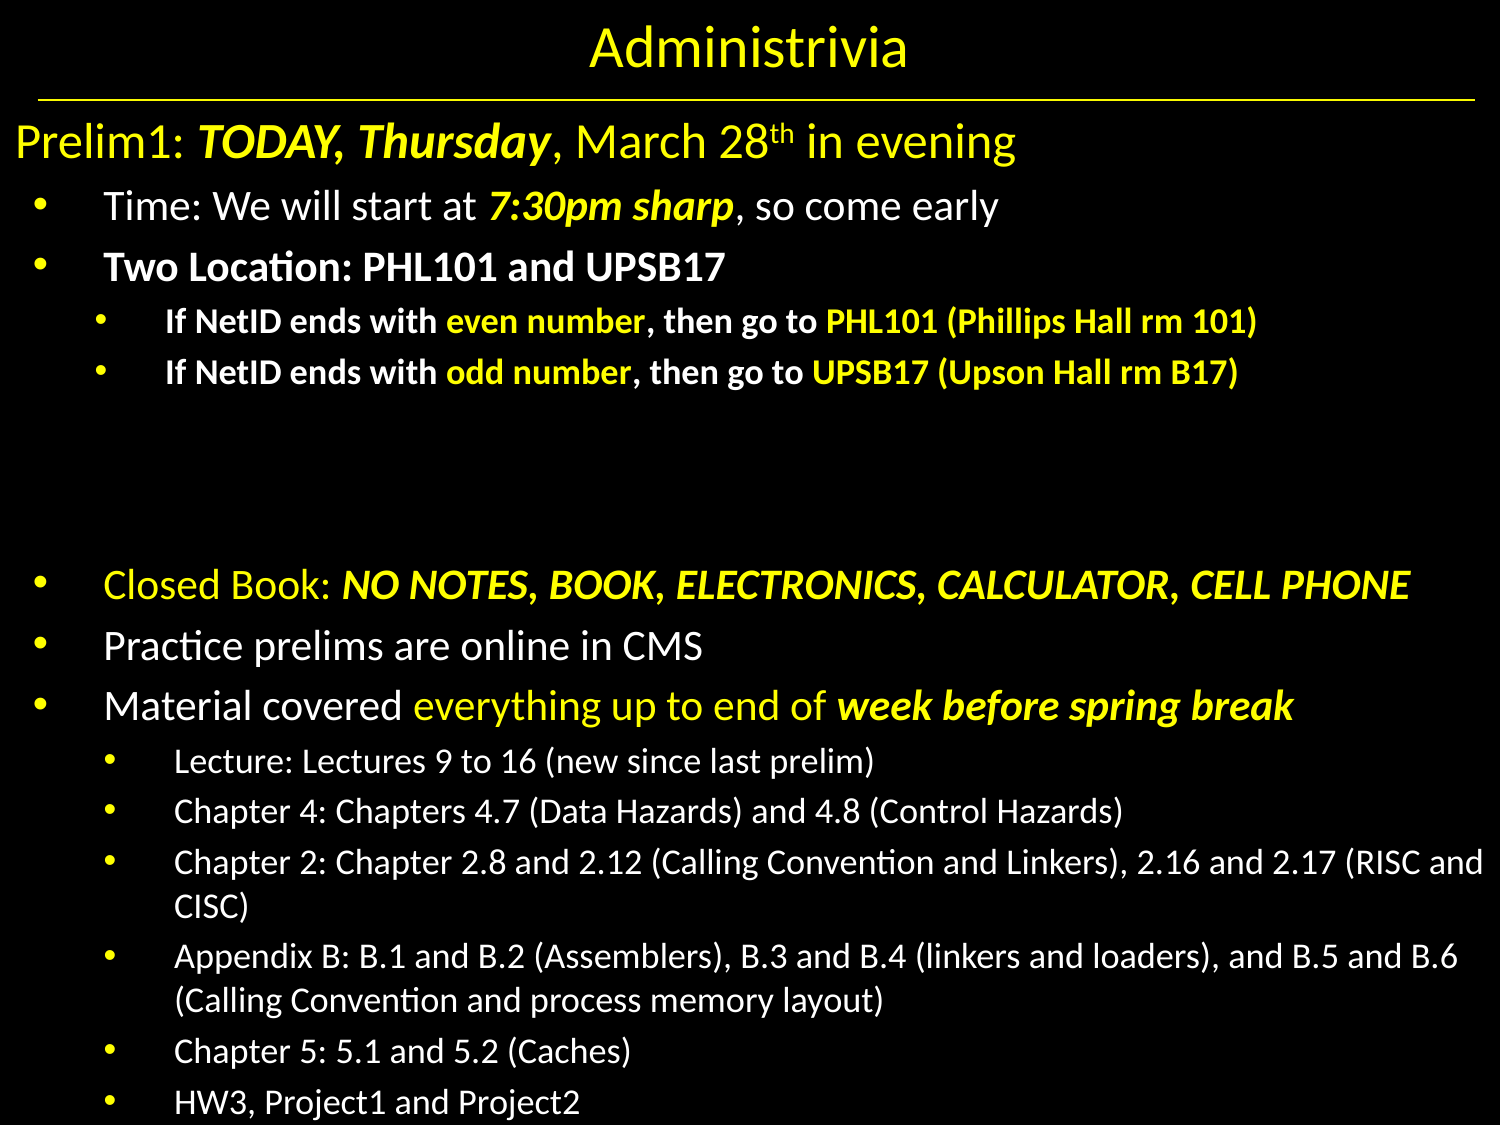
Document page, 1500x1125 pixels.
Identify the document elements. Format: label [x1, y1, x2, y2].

list [0, 99, 1500, 1125]
title [37, 0, 1463, 88]
